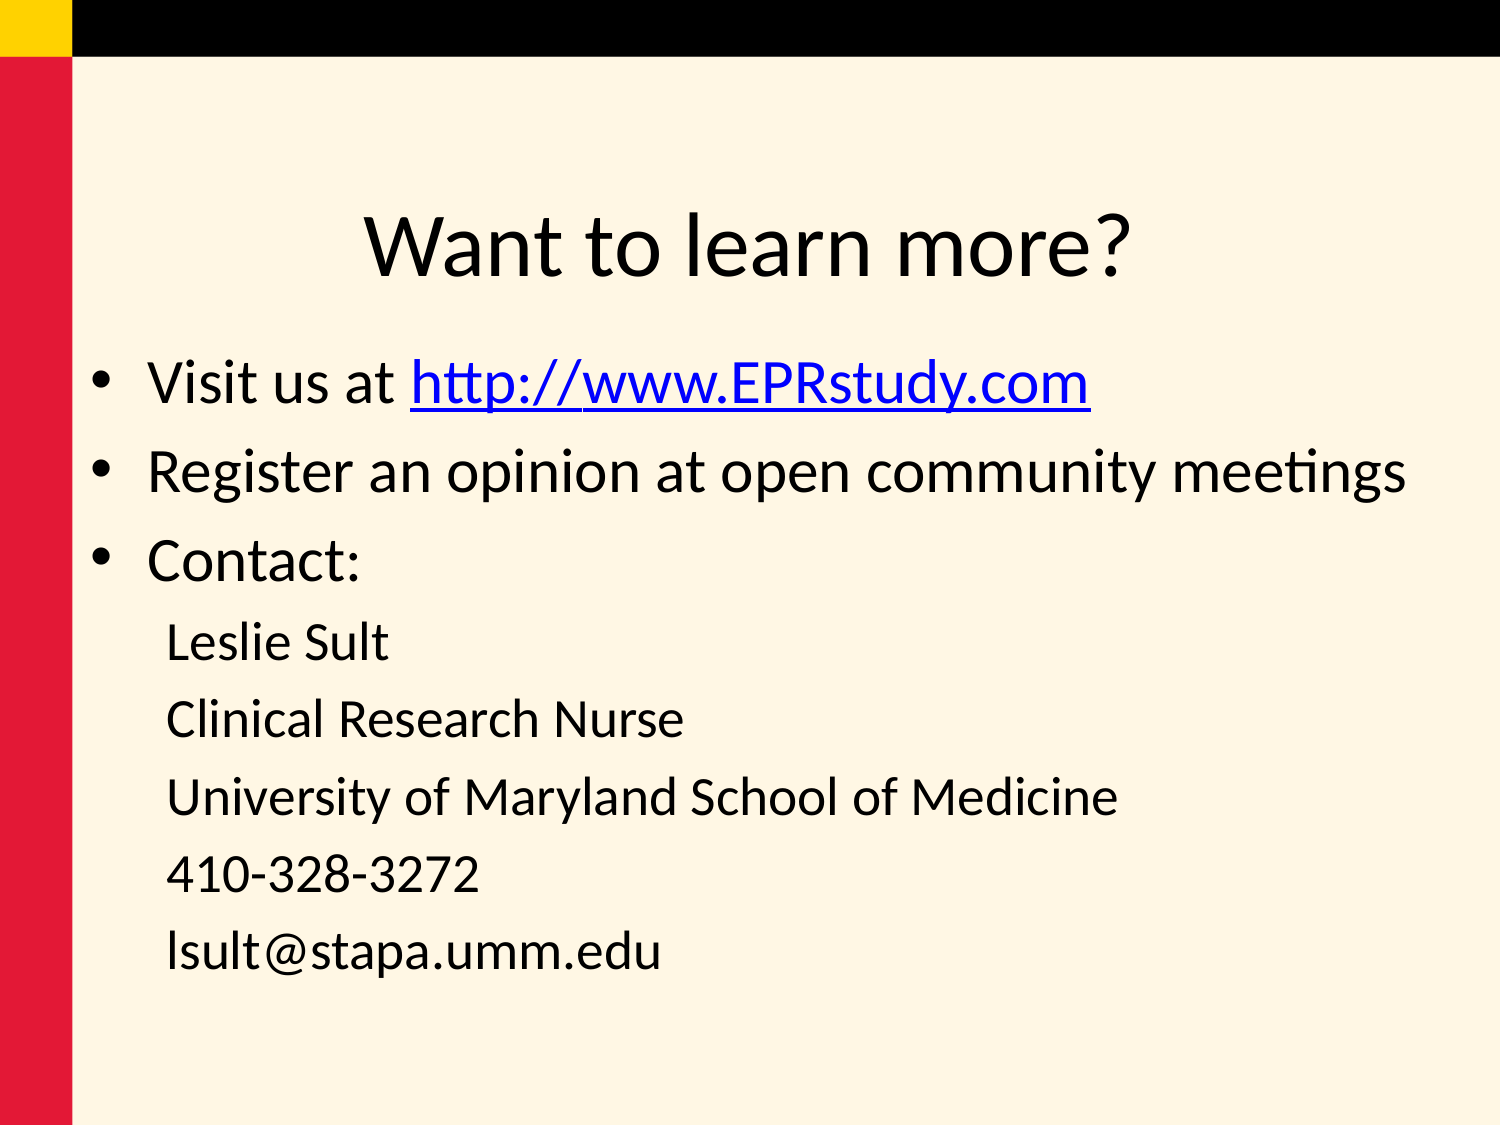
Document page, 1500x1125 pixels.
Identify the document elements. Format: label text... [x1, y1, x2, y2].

picture [0, 0, 1500, 1125]
title Want to learn more? [75, 145, 1425, 333]
list Visit us at http://www.EPRstudy.com Register an opinion at open community meetings Contact: Leslie Sult Clinical Research Nurse University of Maryland School of Medicine 410-328-3272 lsult@stapa.umm.edu [75, 333, 1425, 1005]
